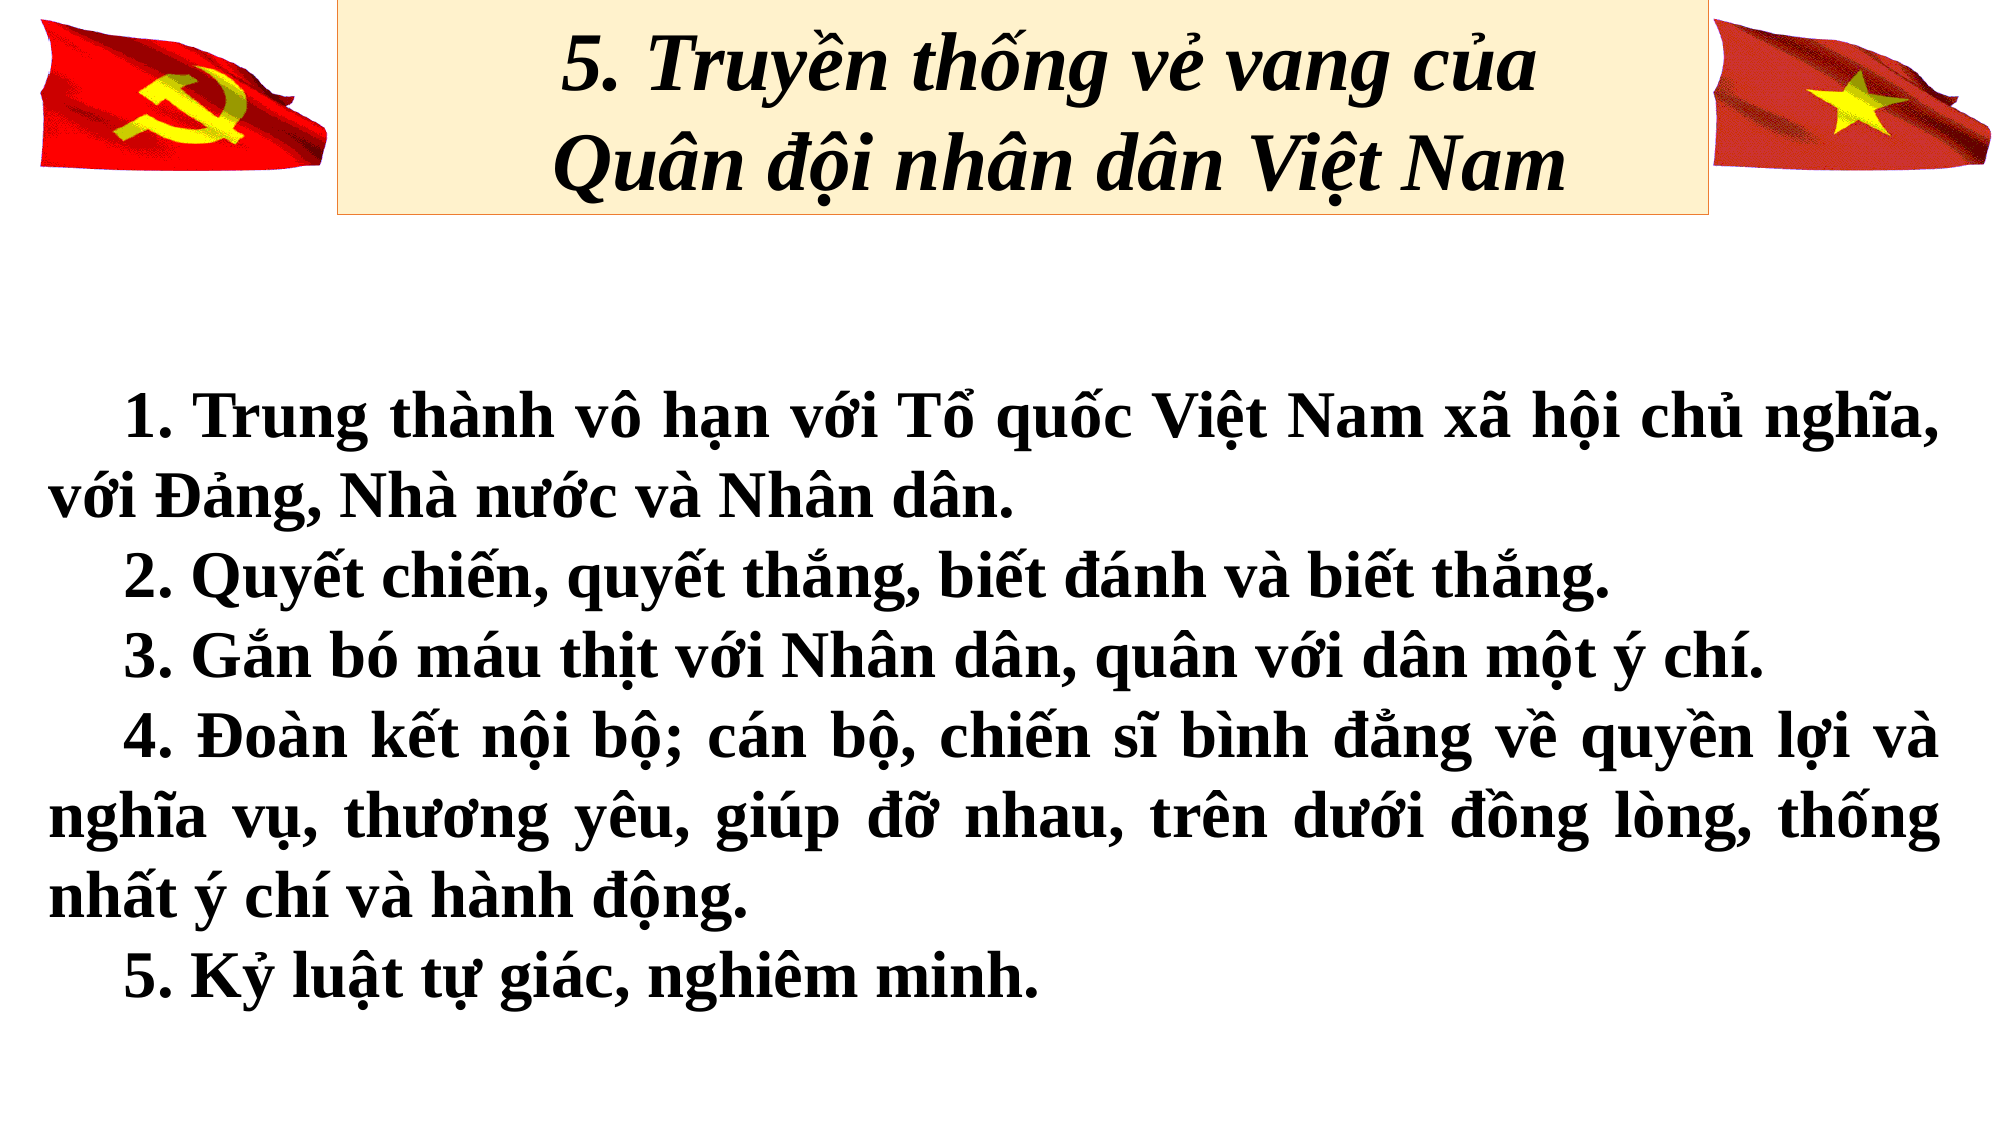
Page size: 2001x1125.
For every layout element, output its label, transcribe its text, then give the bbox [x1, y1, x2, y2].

text_box 1. Trung thành vô hạn với Tổ quốc Việt Nam xã hội chủ nghĩa, với Đảng, Nhà nước và Nhân dân. 2. Quyết chiến, quyết thắng, biết đánh và biết thắng. 3. Gắn bó máu thịt với Nhân dân, quân với dân một ý chí. 4. Đoàn kết nội bộ; cán bộ, chiến sĩ bình đẳng về quyền lợi và nghĩa vụ, thương yêu, giúp đỡ nhau, trên dưới đồng lòng, thống nhất ý chí và hành động. 5. Kỷ luật tự giác, nghiêm minh. [33, 363, 1958, 1019]
picture [1674, 0, 2000, 191]
picture [1, 0, 338, 192]
text_box 5. Truyền thống vẻ vang của Quân đội nhân dân Việt Nam [337, 0, 1709, 215]
